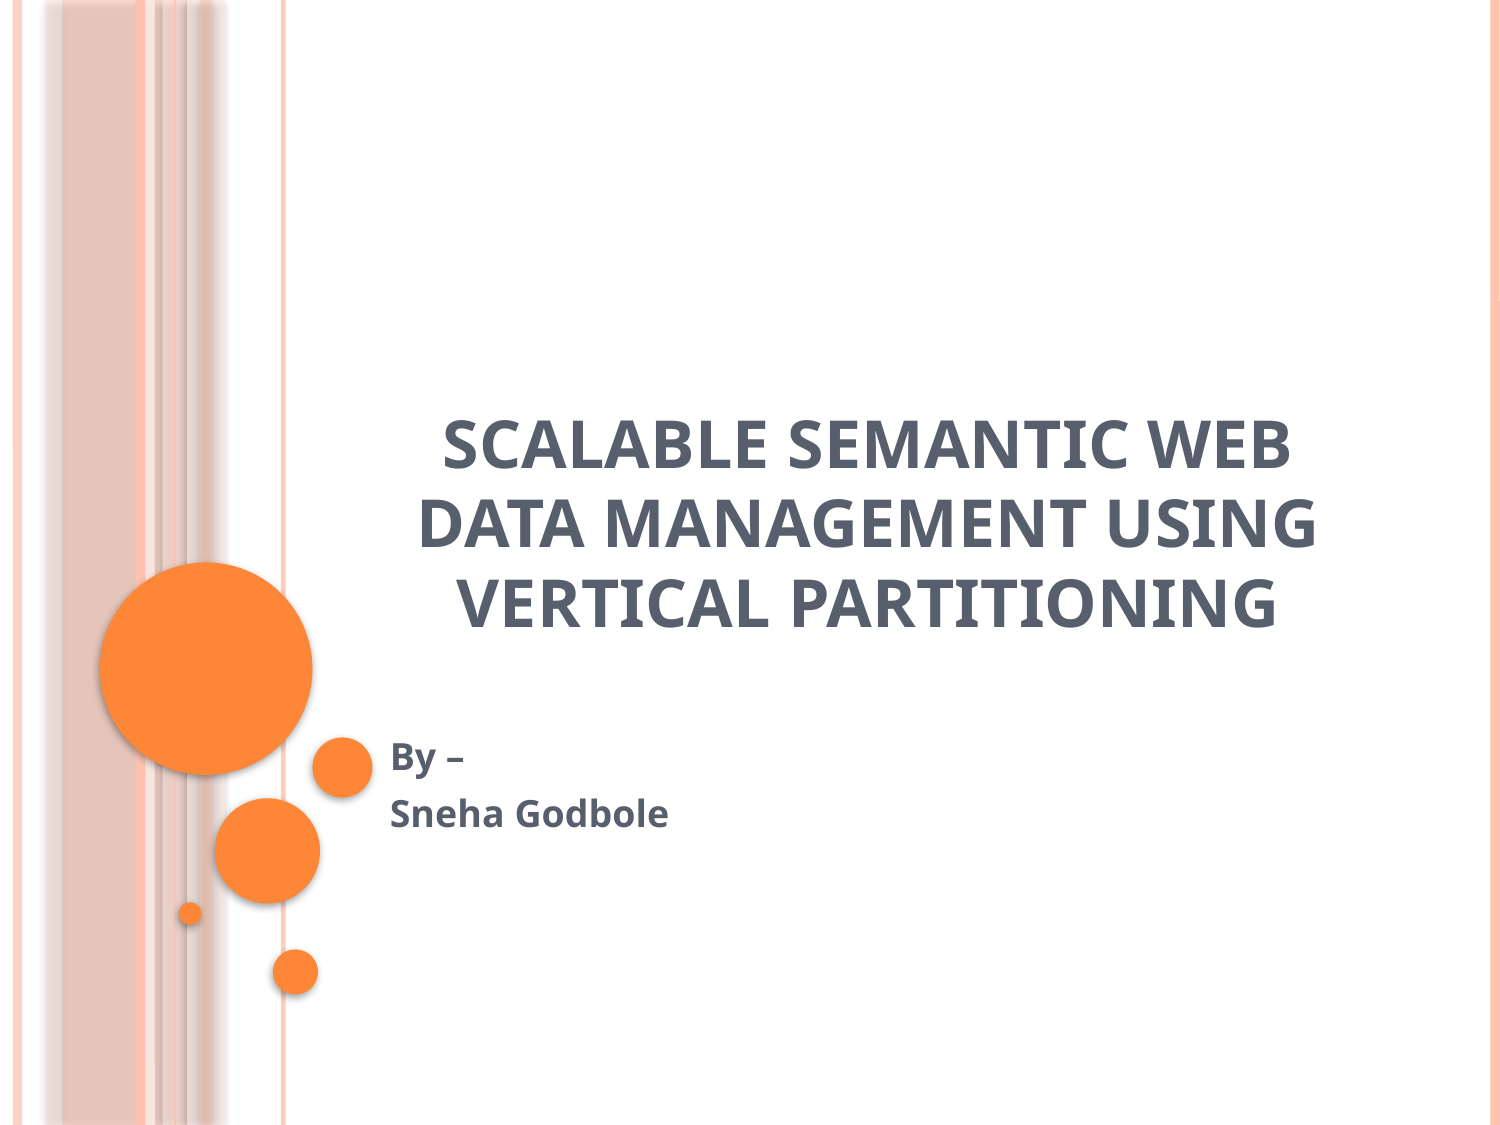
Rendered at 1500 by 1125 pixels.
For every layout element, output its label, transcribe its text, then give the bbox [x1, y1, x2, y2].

subtitle By – Sneha Godbole [375, 725, 1388, 950]
title SCALABLE SEMANTIC WEB DATA MANAGEMENT USING VERTICAL PARTITIONING [362, 337, 1375, 649]
